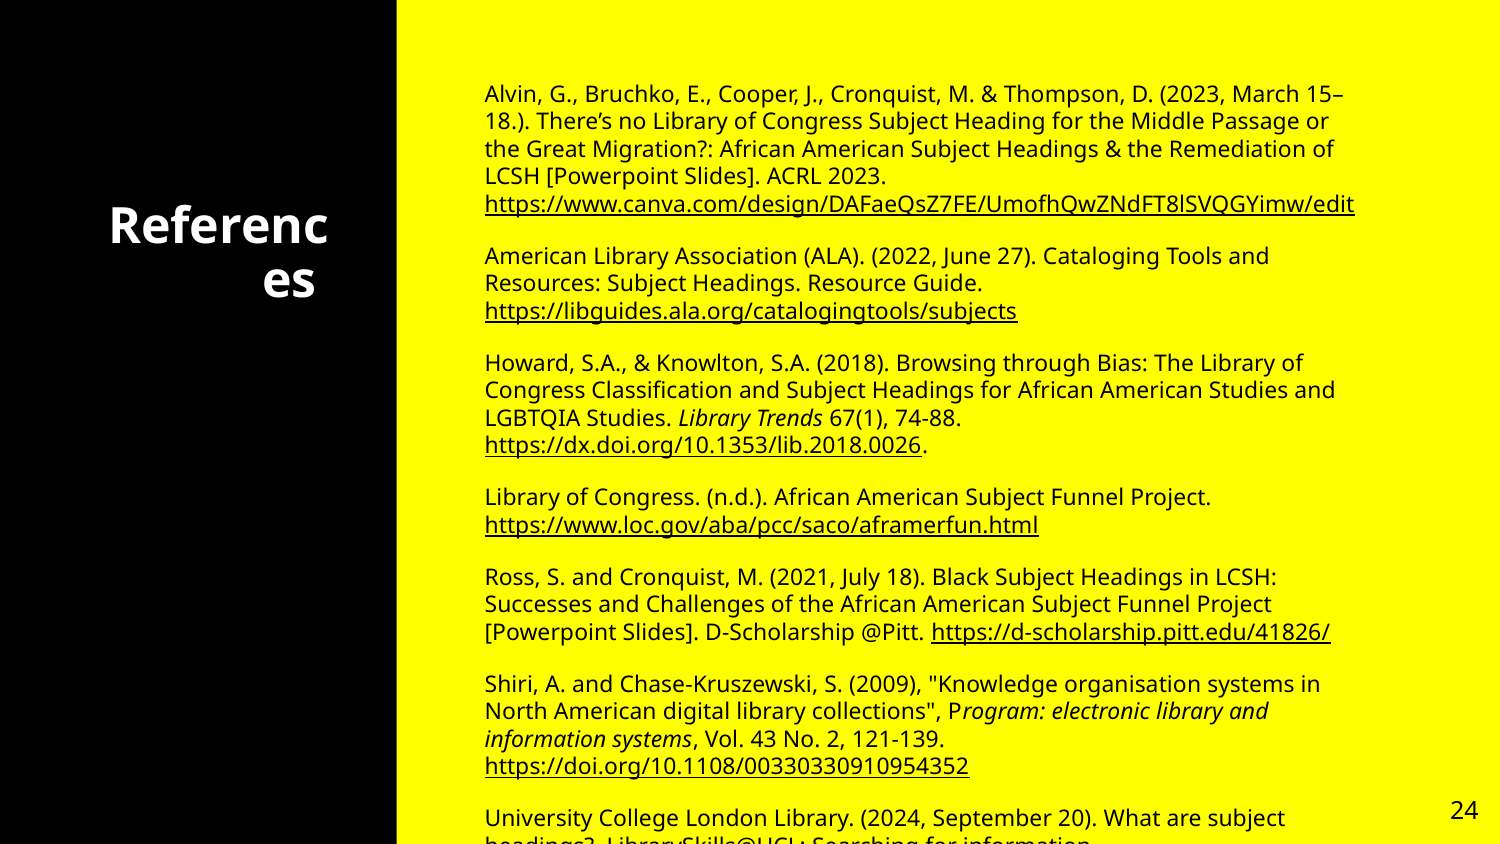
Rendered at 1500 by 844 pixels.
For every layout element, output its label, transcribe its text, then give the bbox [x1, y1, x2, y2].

list Alvin, G., Bruchko, E., Cooper, J., Cronquist, M. & Thompson, D. (2023, March 15–18.). There’s no Library of Congress Subject Heading for the Middle Passage or the Great Migration?: African American Subject Headings & the Remediation of LCSH [Powerpoint Slides]. ACRL 2023. https://www.canva.com/design/DAFaeQsZ7FE/UmofhQwZNdFT8lSVQGYimw/edit American Library Association (ALA). (2022, June 27). Cataloging Tools and Resources: Subject Headings. Resource Guide. https://libguides.ala.org/catalogingtools/subjects Howard, S.A., & Knowlton, S.A. (2018). Browsing through Bias: The Library of Congress Classification and Subject Headings for African American Studies and LGBTQIA Studies. Library Trends 67(1), 74-88. https://dx.doi.org/10.1353/lib.2018.0026. Library of Congress. (n.d.). African American Subject Funnel Project. https://www.loc.gov/aba/pcc/saco/aframerfun.html Ross, S. and Cronquist, M. (2021, July 18). Black Subject Headings in LCSH: Successes and Challenges of the African American Subject Funnel Project [Powerpoint Slides]. D-Scholarship @Pitt. https://d-scholarship.pitt.edu/41826/ Shiri, A. and Chase‐Kruszewski, S. (2009), "Knowledge organisation systems in North American digital library collections", Program: electronic library and information systems, Vol. 43 No. 2, 121-139. https://doi.org/10.1108/00330330910954352 University College London Library. (2024, September 20). What are subject headings?. LibrarySkills@UCL: Searching for information. https://library-guides.ucl.ac.uk/searching-information/subject-headings [469, 64, 1382, 651]
slide_number ‹#› [1403, 779, 1494, 844]
title References [65, 185, 345, 429]
